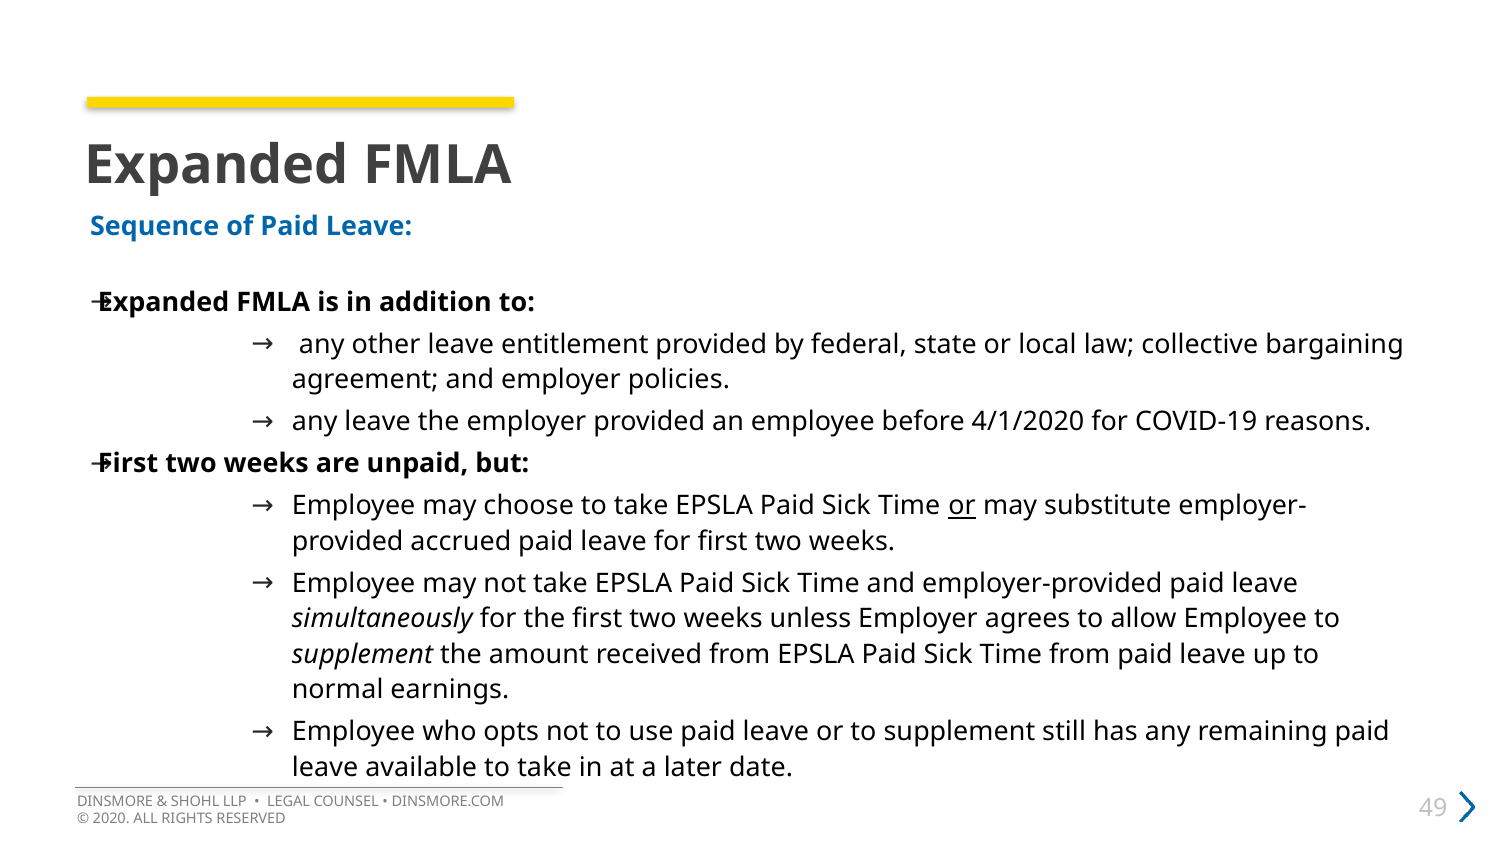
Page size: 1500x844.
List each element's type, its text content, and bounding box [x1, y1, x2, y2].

picture [1463, 791, 1475, 822]
slide_number 49 [1387, 791, 1463, 826]
list Sequence of Paid Leave: Expanded FMLA is in addition to: any other leave entitlement provided by federal, state or local law; collective bargaining agreement; and employer policies. any leave the employer provided an employee before 4/1/2020 for COVID-19 reasons. First two weeks are unpaid, but: Employee may choose to take EPSLA Paid Sick Time or may substitute employer-provided accrued paid leave for first two weeks. Employee may not take EPSLA Paid Sick Time and employer-provided paid leave simultaneously for the first two weeks unless Employer agrees to allow Employee to supplement the amount received from EPSLA Paid Sick Time from paid leave up to normal earnings. Employee who opts not to use paid leave or to supplement still has any remaining paid leave available to take in at a later date. [75, 201, 1425, 809]
text_box DINSMORE & SHOHL LLP • LEGAL COUNSEL • DINSMORE.COM © 2020. ALL RIGHTS RESERVED [62, 784, 558, 837]
title Expanded FMLA [69, 121, 1420, 235]
